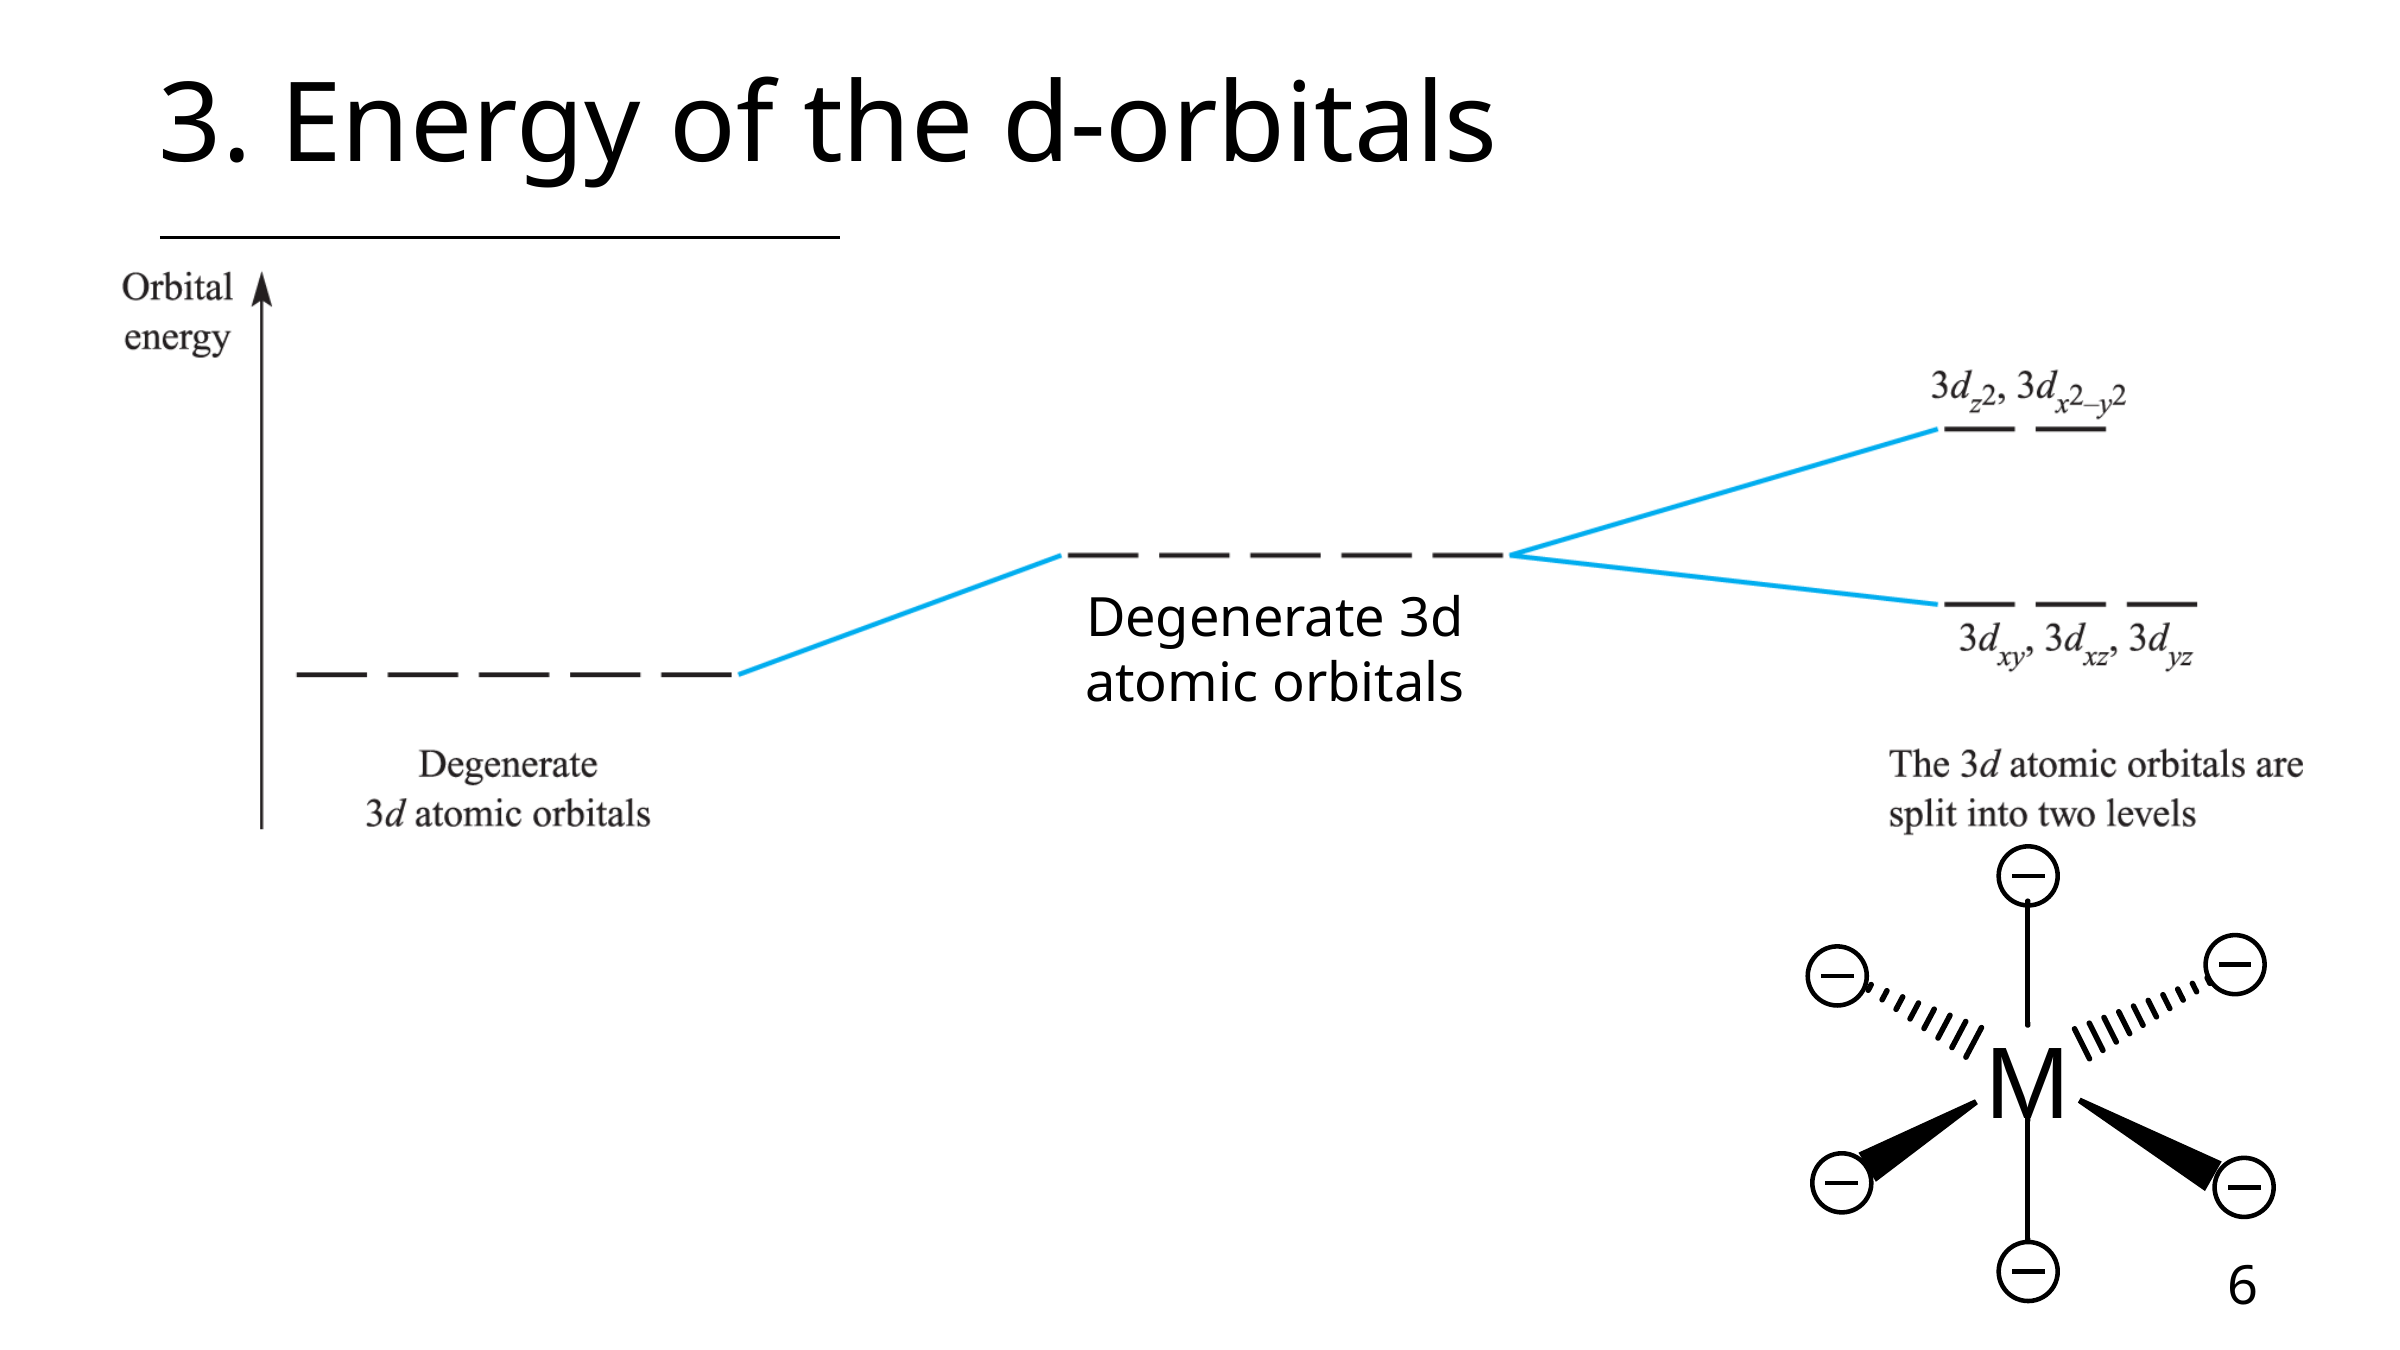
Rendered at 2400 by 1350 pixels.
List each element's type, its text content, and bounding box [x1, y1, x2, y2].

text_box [99, 249, 2348, 897]
title 3. Energy of the d-orbitals [137, 54, 2400, 180]
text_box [1799, 837, 2288, 1314]
slide_number 6 [1719, 1251, 2280, 1324]
